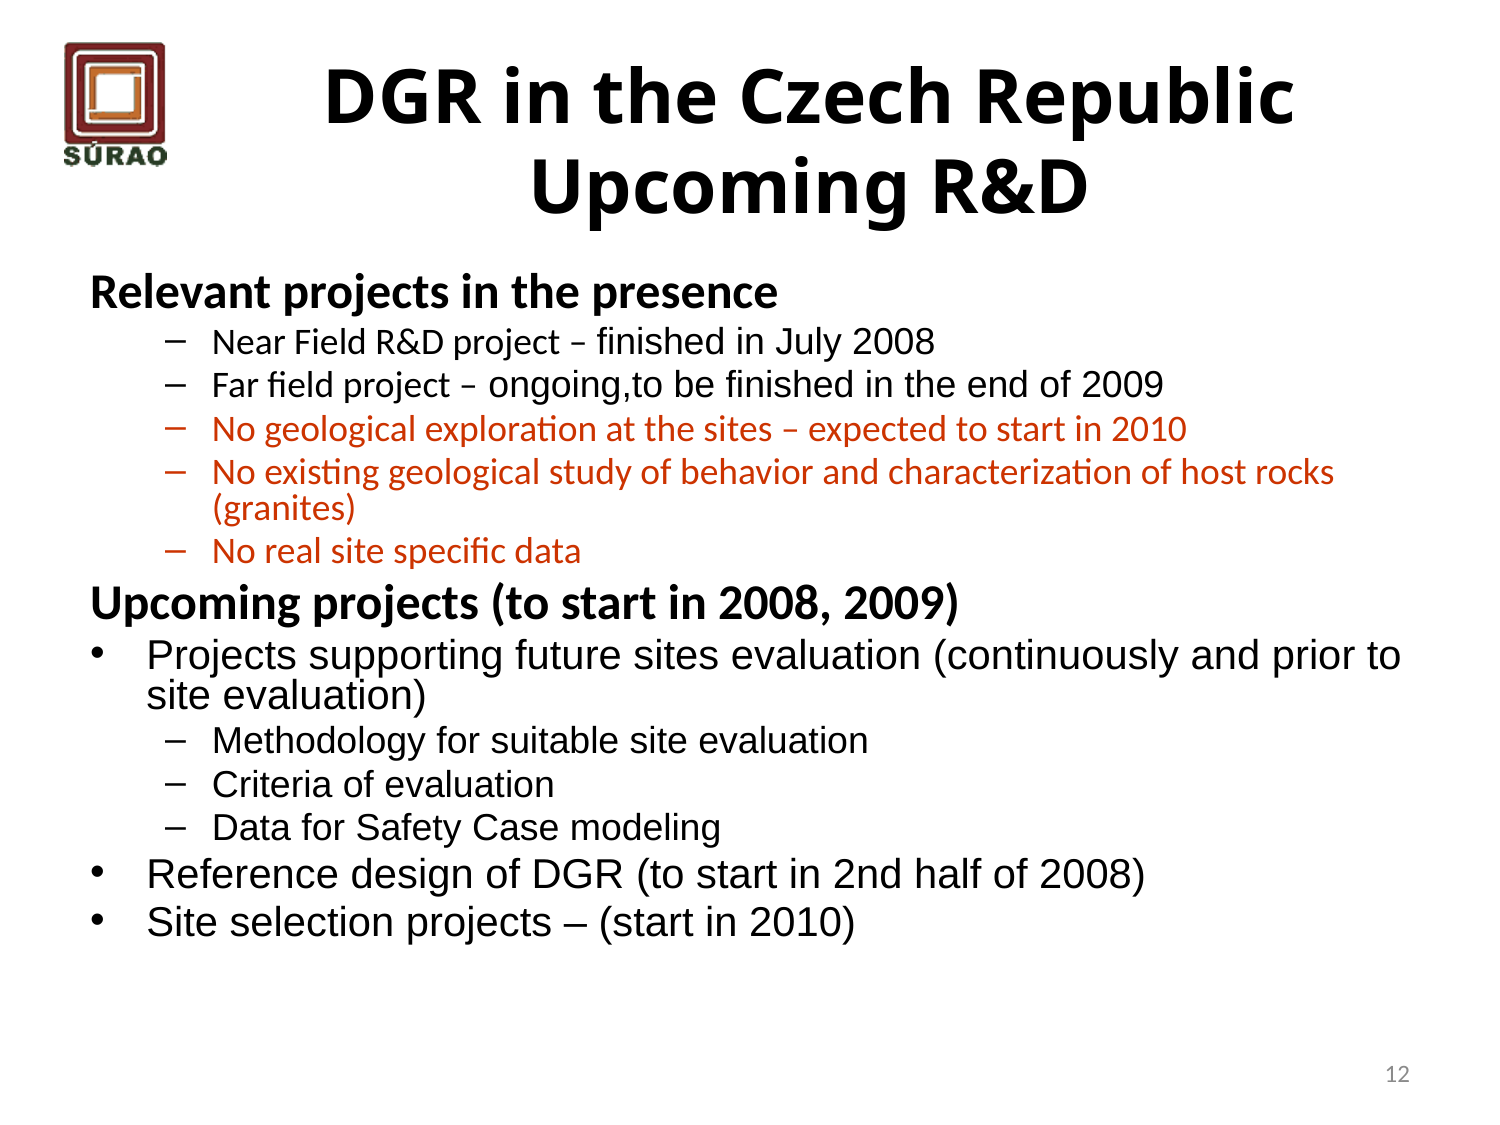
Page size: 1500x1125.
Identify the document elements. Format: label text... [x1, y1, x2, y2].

slide_number 12 [1074, 1042, 1425, 1103]
title DGR in the Czech Republic Upcoming R&D [194, 44, 1426, 233]
picture [64, 42, 167, 167]
list Relevant projects in the presence Near Field R&D project – finished in July 2008 Far field project – ongoing,to be finished in the end of 2009 No geological exploration at the sites – expected to start in 2010 No existing geological study of behavior and characterization of host rocks (granites) No real site specific data Upcoming projects (to start in 2008, 2009) Projects supporting future sites evaluation (continuously and prior to site evaluation) Methodology for suitable site evaluation Criteria of evaluation Data for Safety Case modeling Reference design of DGR (to start in 2nd half of 2008) Site selection projects – (start in 2010) [74, 262, 1426, 1006]
